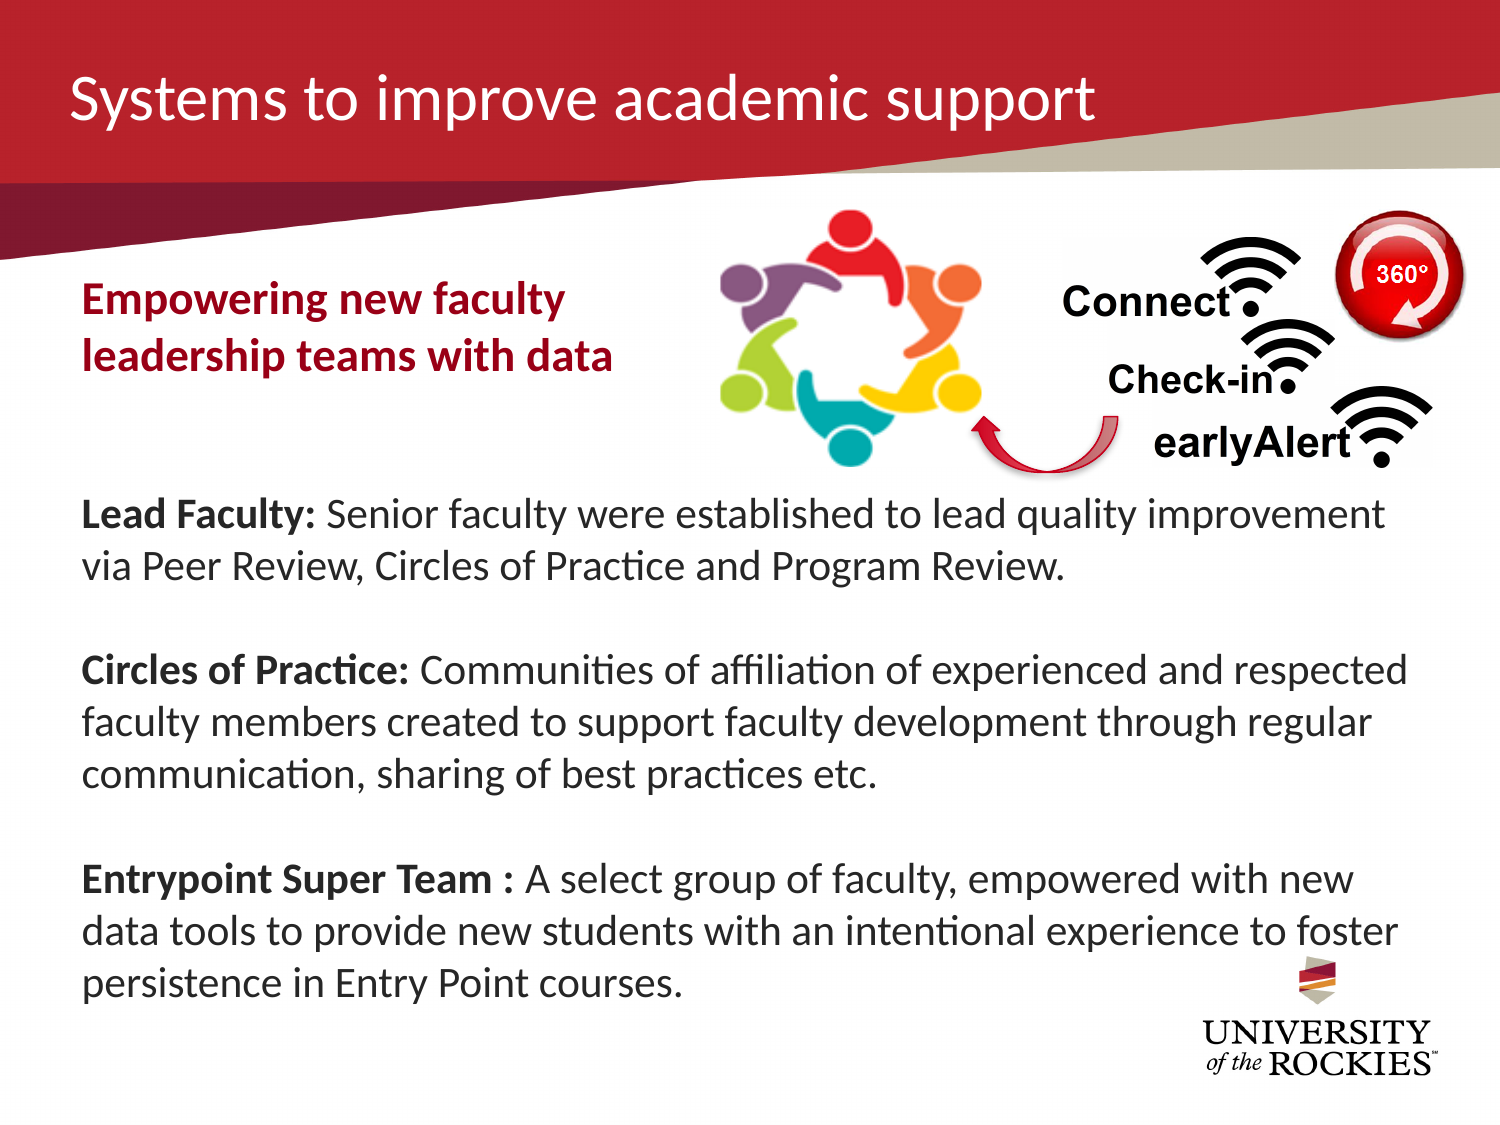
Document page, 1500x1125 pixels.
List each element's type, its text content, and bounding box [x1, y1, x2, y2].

text_box Systems to improve academic support [54, 46, 1472, 142]
text_box Empowering new faculty leadership teams with data Lead Faculty: Senior faculty were established to lead quality improvement via Peer Review, Circles of Practice and Program Review. Circles of Practice: Communities of affiliation of experienced and respected faculty members created to support faculty development through regular communication, sharing of best practices etc. Entrypoint Super Team : A select group of faculty, empowered with new data tools to provide new students with an intentional experience to foster persistence in Entry Point courses. [66, 258, 1433, 1016]
picture [0, 0, 1500, 1125]
text_box [986, 415, 1119, 474]
